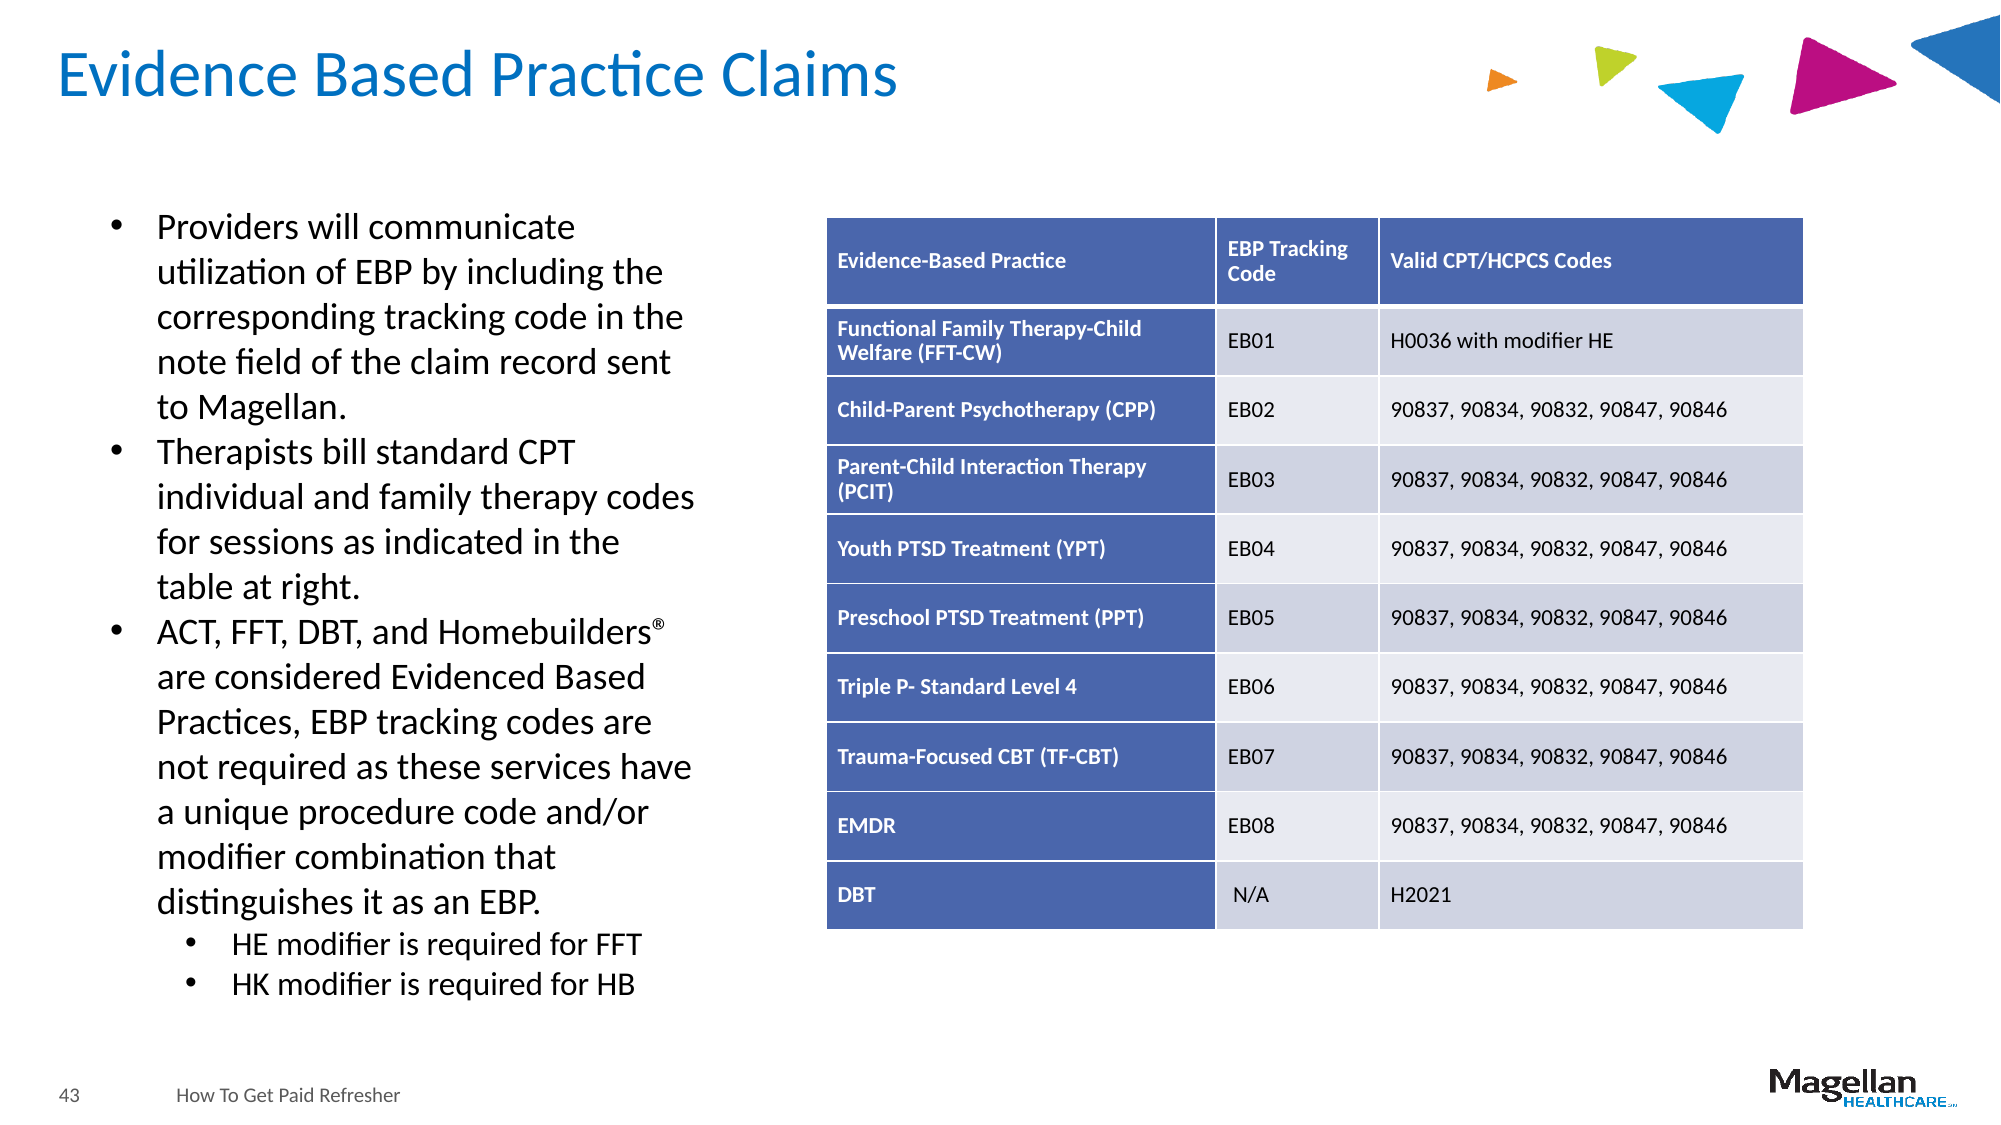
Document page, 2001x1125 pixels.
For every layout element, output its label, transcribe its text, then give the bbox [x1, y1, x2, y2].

slide_number 43 [43, 1054, 132, 1115]
footer How To Get Paid Refresher [161, 1054, 1757, 1115]
text_box Providers will communicate utilization of EBP by including the corresponding tracking code in the note field of the claim record sent to Magellan. Therapists bill standard CPT individual and family therapy codes for sessions as indicated in the table at right. ACT, FFT, DBT, and Homebuilders® are considered Evidenced Based Practices, EBP tracking codes are not required as these services have a unique procedure code and/or modifier combination that distinguishes it as an EBP. HE modifier is required for FFT HK modifier is required for HB [95, 194, 717, 1010]
table_cell 90837, 90834, 90832, 90847, 90846 [1380, 446, 1803, 513]
table_cell EMDR [827, 792, 1215, 860]
table_cell H2021 [1380, 862, 1803, 929]
table_cell 90837, 90834, 90832, 90847, 90846 [1380, 654, 1803, 721]
table_cell EB01 [1217, 309, 1378, 375]
table_cell EB06 [1217, 654, 1378, 721]
title Evidence Based Practice Claims [42, 31, 1698, 217]
picture [1437, 0, 2000, 152]
table_cell H0036 with modifier HE [1380, 309, 1803, 375]
table_cell N/A [1217, 862, 1378, 929]
table_cell 90837, 90834, 90832, 90847, 90846 [1380, 792, 1803, 860]
table_cell EB04 [1217, 515, 1378, 583]
picture [1770, 1069, 1957, 1107]
table_cell Functional Family Therapy-Child Welfare (FFT-CW) [827, 309, 1215, 375]
table_cell Triple P- Standard Level 4 [827, 654, 1215, 721]
table_header Valid CPT/HCPCS Codes [1380, 218, 1803, 304]
table_cell EB05 [1217, 584, 1378, 652]
table_cell EB03 [1217, 446, 1378, 513]
table_cell Youth PTSD Treatment (YPT) [827, 515, 1215, 583]
table_cell EB07 [1217, 723, 1378, 791]
table_cell 90837, 90834, 90832, 90847, 90846 [1380, 377, 1803, 444]
table_cell DBT [827, 862, 1215, 929]
table_cell Preschool PTSD Treatment (PPT) [827, 584, 1215, 652]
table_header EBP Tracking Code [1217, 218, 1378, 304]
table_cell 90837, 90834, 90832, 90847, 90846 [1380, 515, 1803, 583]
table_cell Child-Parent Psychotherapy (CPP) [827, 377, 1215, 444]
table_cell Trauma-Focused CBT (TF-CBT) [827, 723, 1215, 791]
table_cell Parent-Child Interaction Therapy (PCIT) [827, 446, 1215, 513]
table_cell 90837, 90834, 90832, 90847, 90846 [1380, 584, 1803, 652]
table_cell EB02 [1217, 377, 1378, 444]
table_cell 90837, 90834, 90832, 90847, 90846 [1380, 723, 1803, 791]
table_cell EB08 [1217, 792, 1378, 860]
table_header Evidence-Based Practice [827, 218, 1215, 304]
